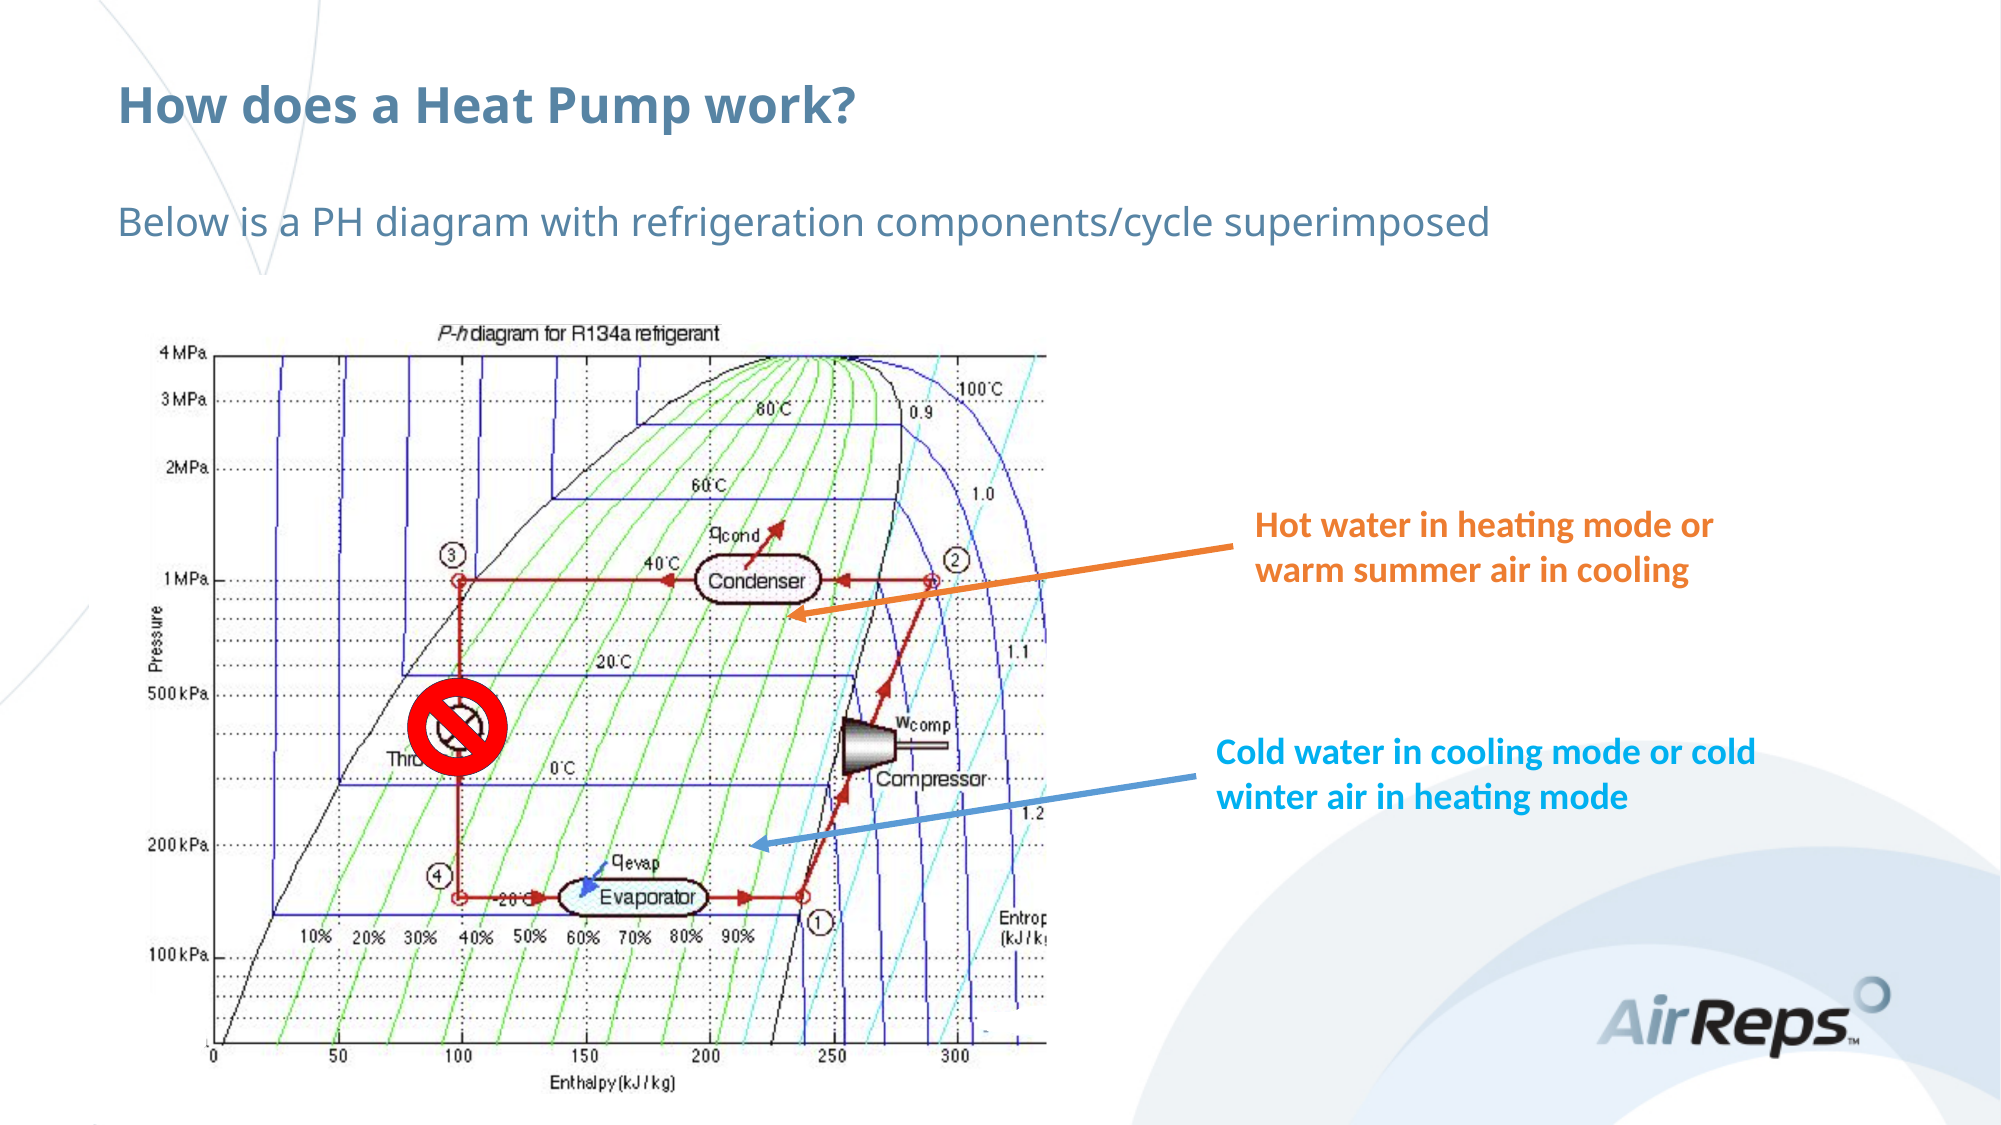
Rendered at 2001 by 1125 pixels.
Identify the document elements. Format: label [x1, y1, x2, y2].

picture [0, 0, 2001, 1125]
text_box [786, 546, 1234, 617]
text_box [749, 776, 1197, 847]
